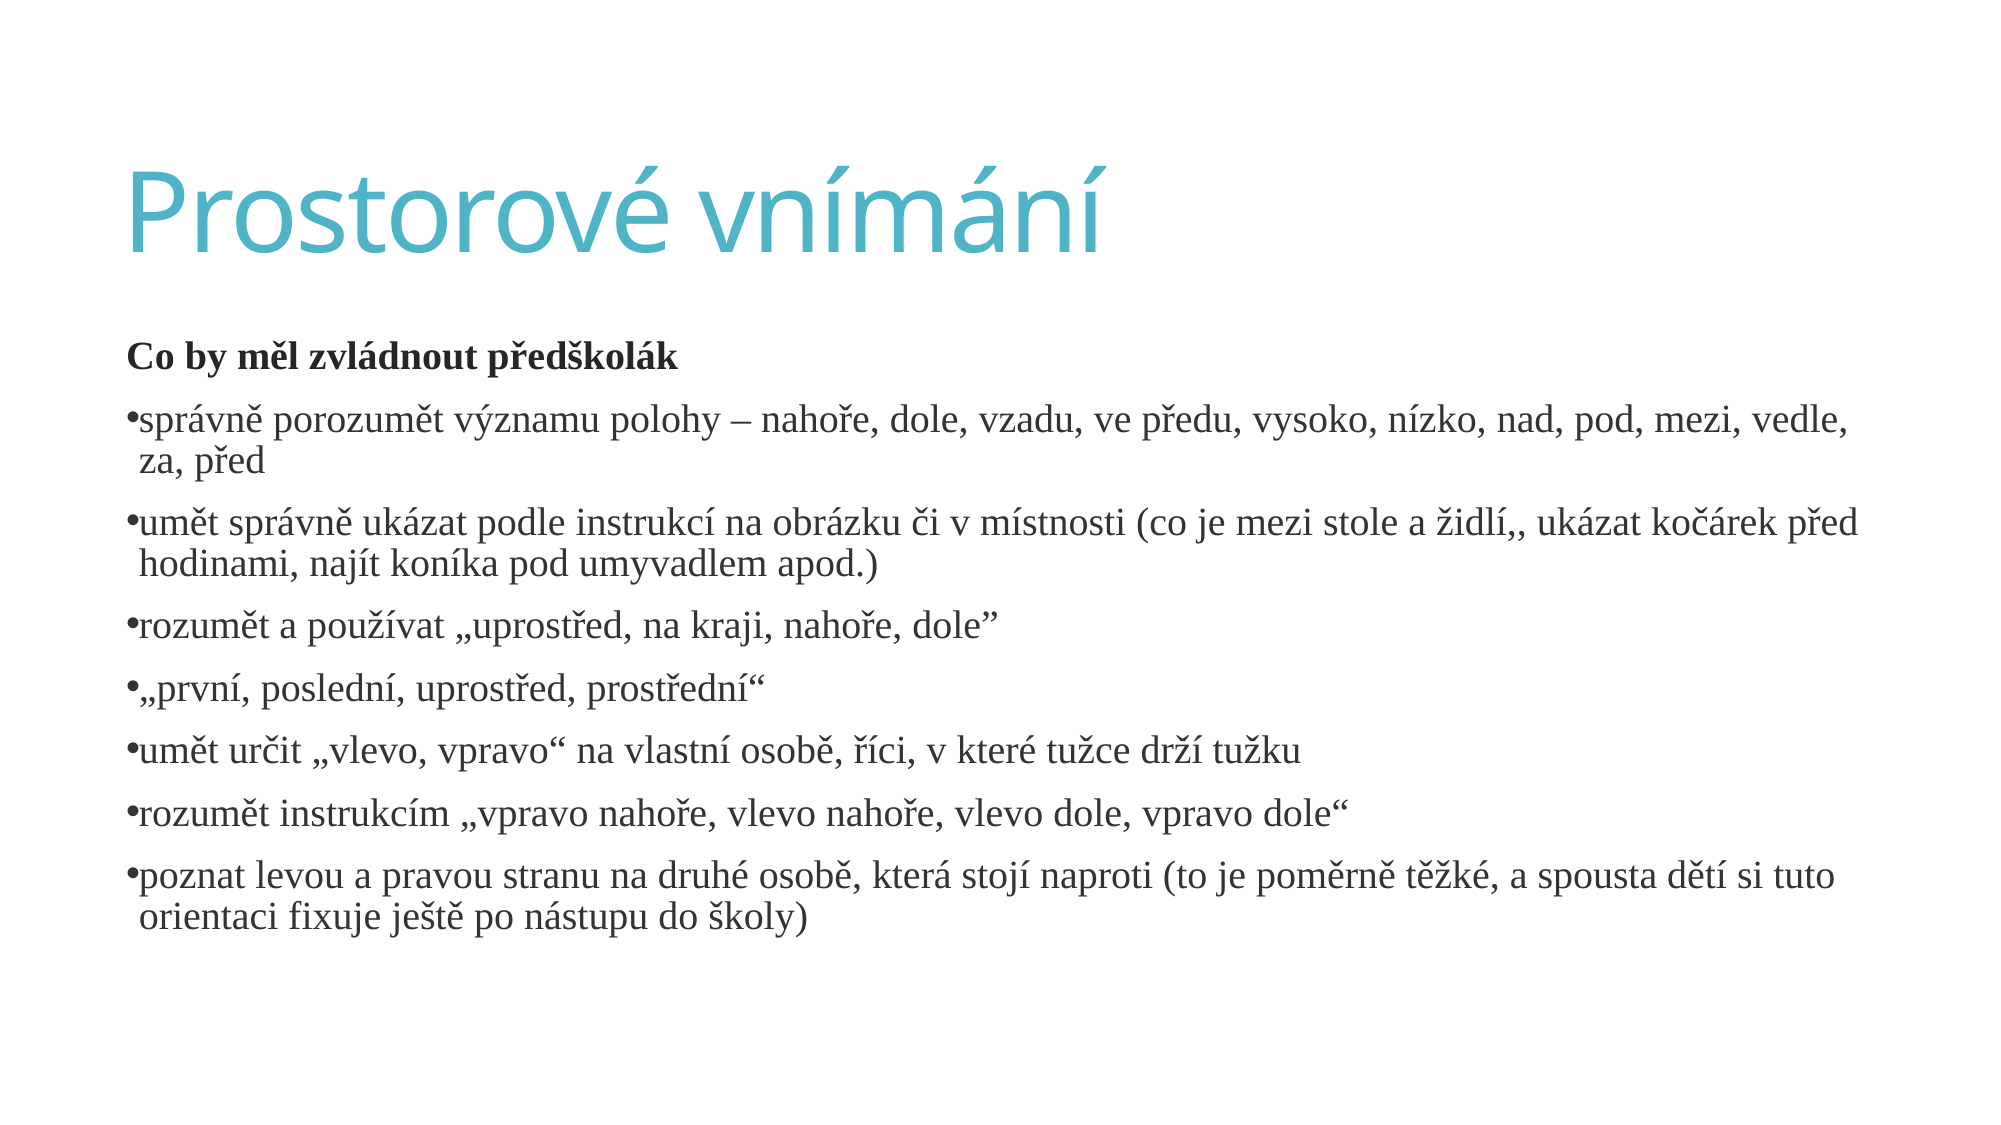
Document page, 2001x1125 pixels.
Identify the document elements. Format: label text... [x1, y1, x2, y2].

title Prostorové vnímání [107, 81, 1875, 354]
list Co by měl zvládnout předškolák správně porozumět významu polohy – nahoře, dole, vzadu, ve předu, vysoko, nízko, nad, pod, mezi, vedle, za, před umět správně ukázat podle instrukcí na obrázku či v místnosti (co je mezi stole a židlí,, ukázat kočárek před hodinami, najít koníka pod umyvadlem apod.) rozumět a používat „uprostřed, na kraji, nahoře, dole” „první, poslední, uprostřed, prostřední“ umět určit „vlevo, vpravo“ na vlastní osobě, říci, v které tužce drží tužku rozumět instrukcím „vpravo nahoře, vlevo nahoře, vlevo dole, vpravo dole“ poznat levou a pravou stranu na druhé osobě, která stojí naproti (to je poměrně těžké, a spousta dětí si tuto orientaci fixuje ještě po nástupu do školy) [111, 329, 1876, 948]
